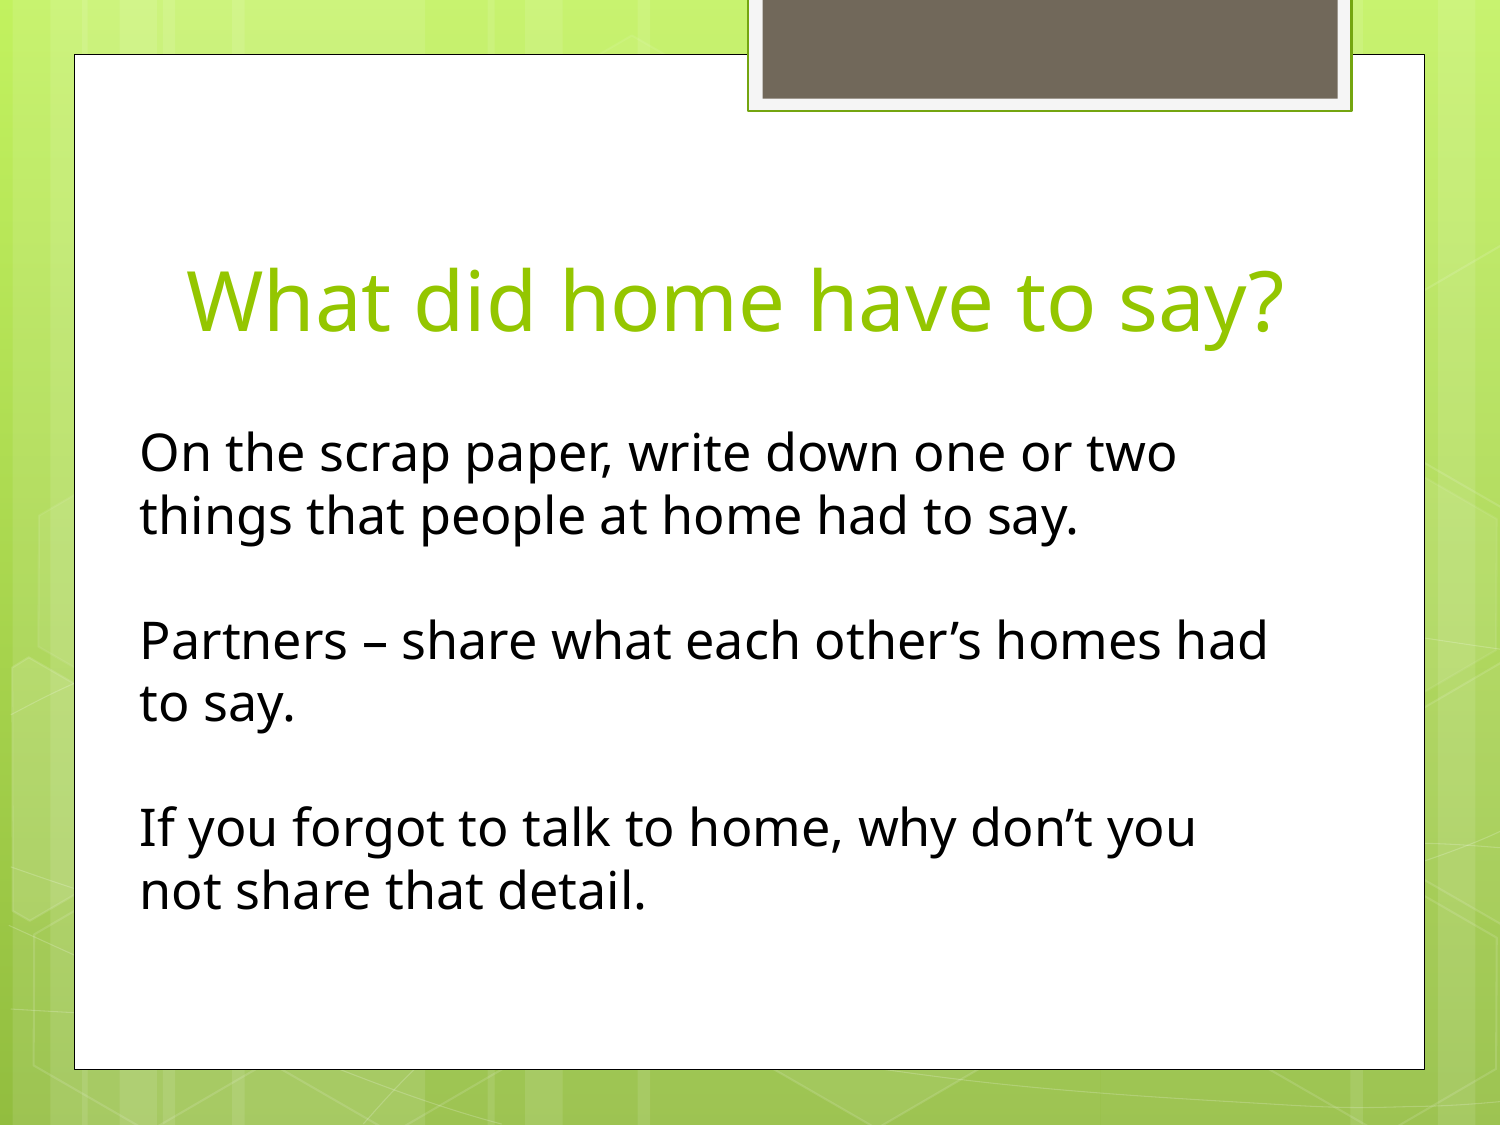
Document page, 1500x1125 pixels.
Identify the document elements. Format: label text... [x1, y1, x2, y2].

title What did home have to say? [171, 168, 1324, 357]
text_box On the scrap paper, write down one or two things that people at home had to say. Partners – share what each other’s homes had to say. If you forgot to talk to home, why don’t you not share that detail. [125, 412, 1288, 927]
